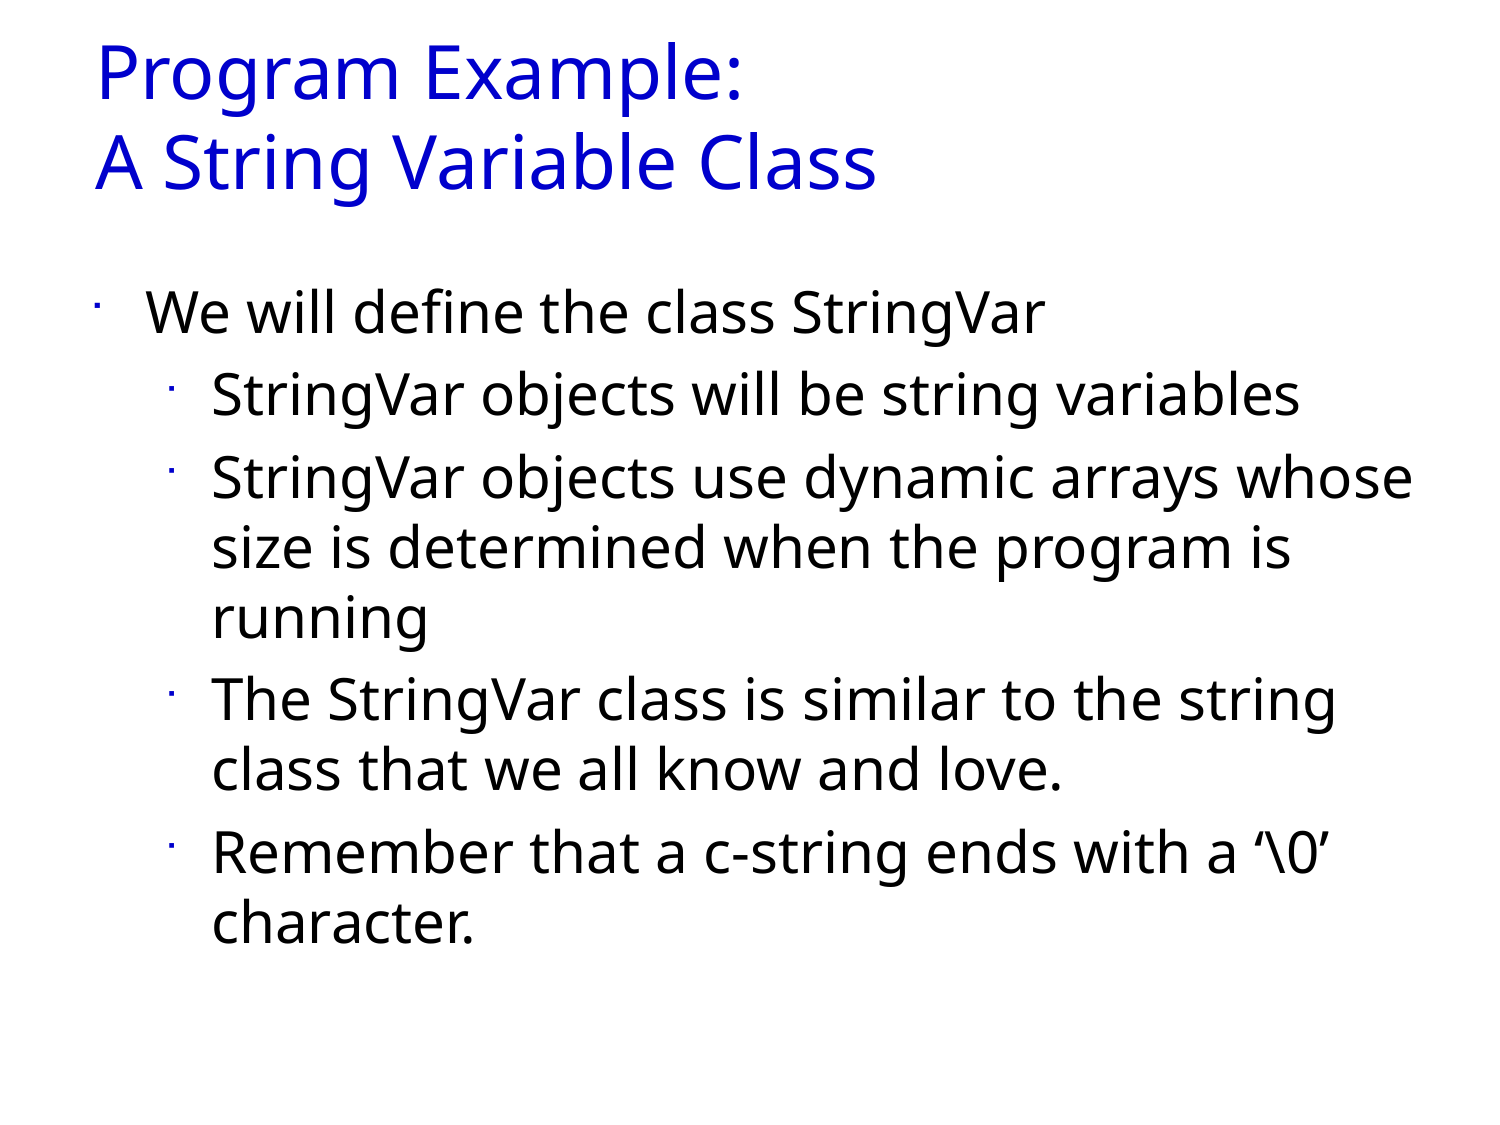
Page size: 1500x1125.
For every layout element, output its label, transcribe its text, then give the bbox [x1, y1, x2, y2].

list We will define the class StringVar StringVar objects will be string variables StringVar objects use dynamic arrays whose size is determined when the program is running The StringVar class is similar to the string class that we all know and love. Remember that a c-string ends with a ‘\0’ character. [88, 274, 1451, 1125]
title Program Example: A String Variable Class [86, 0, 1451, 213]
